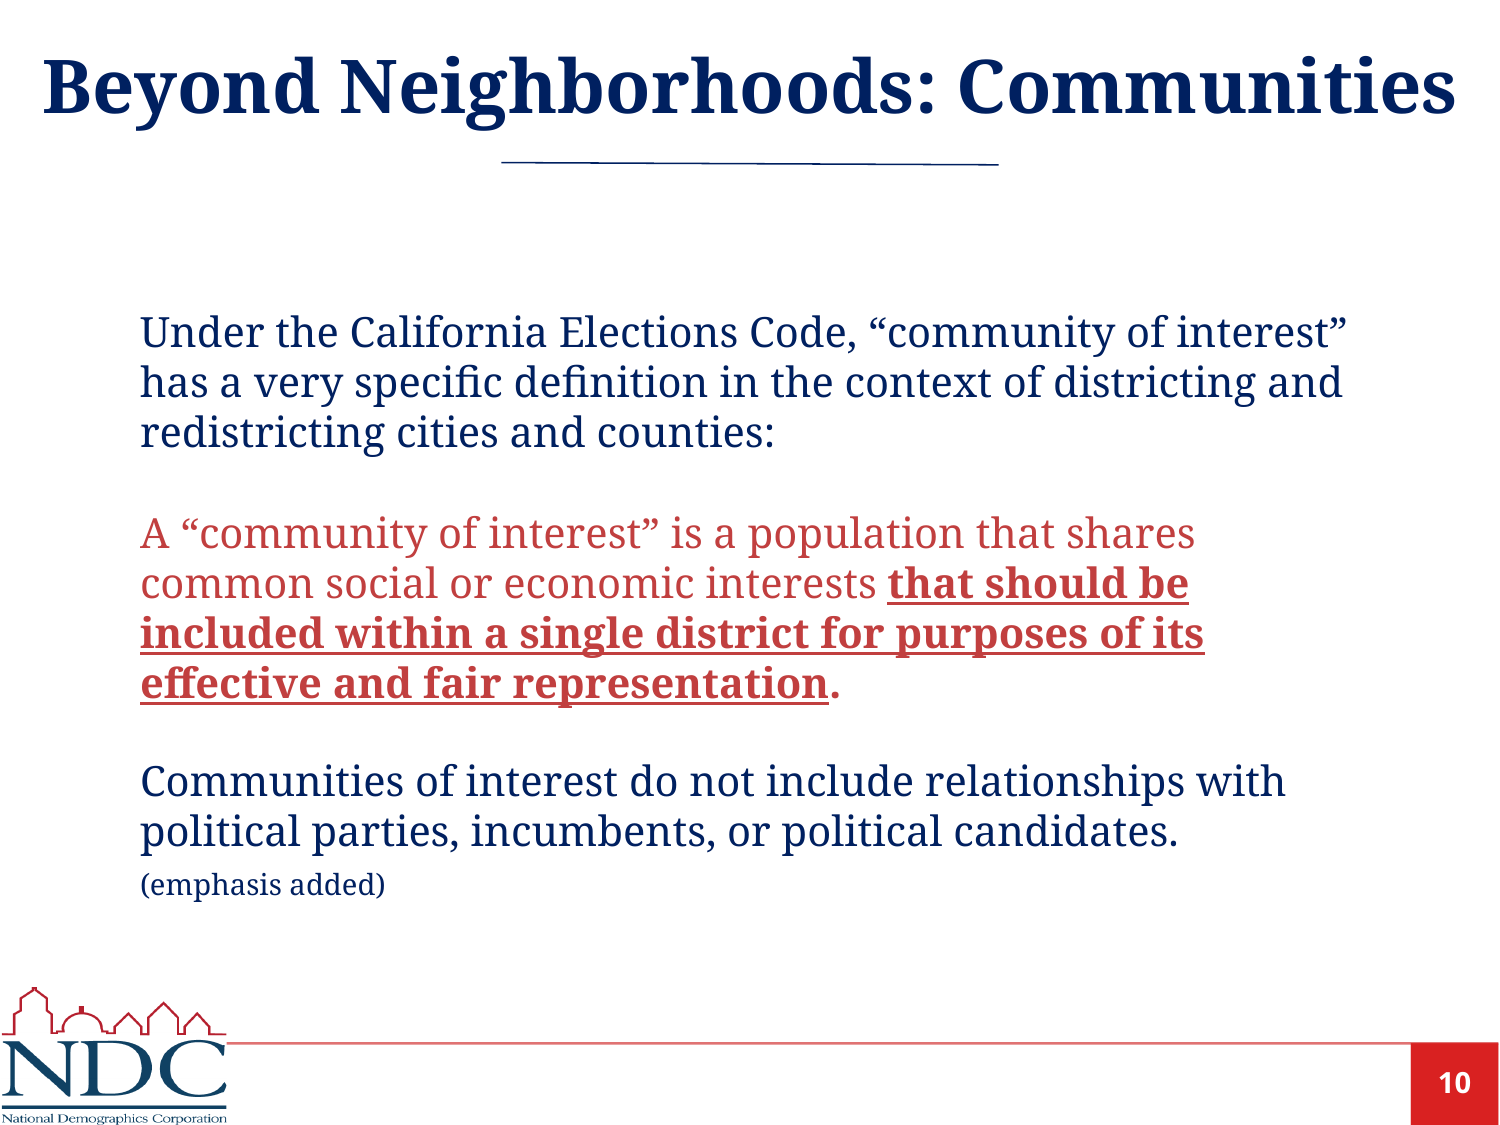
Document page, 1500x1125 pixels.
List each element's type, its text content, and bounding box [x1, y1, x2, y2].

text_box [501, 162, 999, 166]
title Beyond Neighborhoods: Communities [1, 2, 1500, 165]
slide_number 10 [1410, 1043, 1499, 1125]
list Under the California Elections Code, “community of interest” has a very specific definition in the context of districting and redistricting cities and counties: A “community of interest” is a population that shares common social or economic interests that should be included within a single district for purposes of its effective and fair representation. Communities of interest do not include relationships with political parties, incumbents, or political candidates. (emphasis added) [124, 298, 1375, 957]
